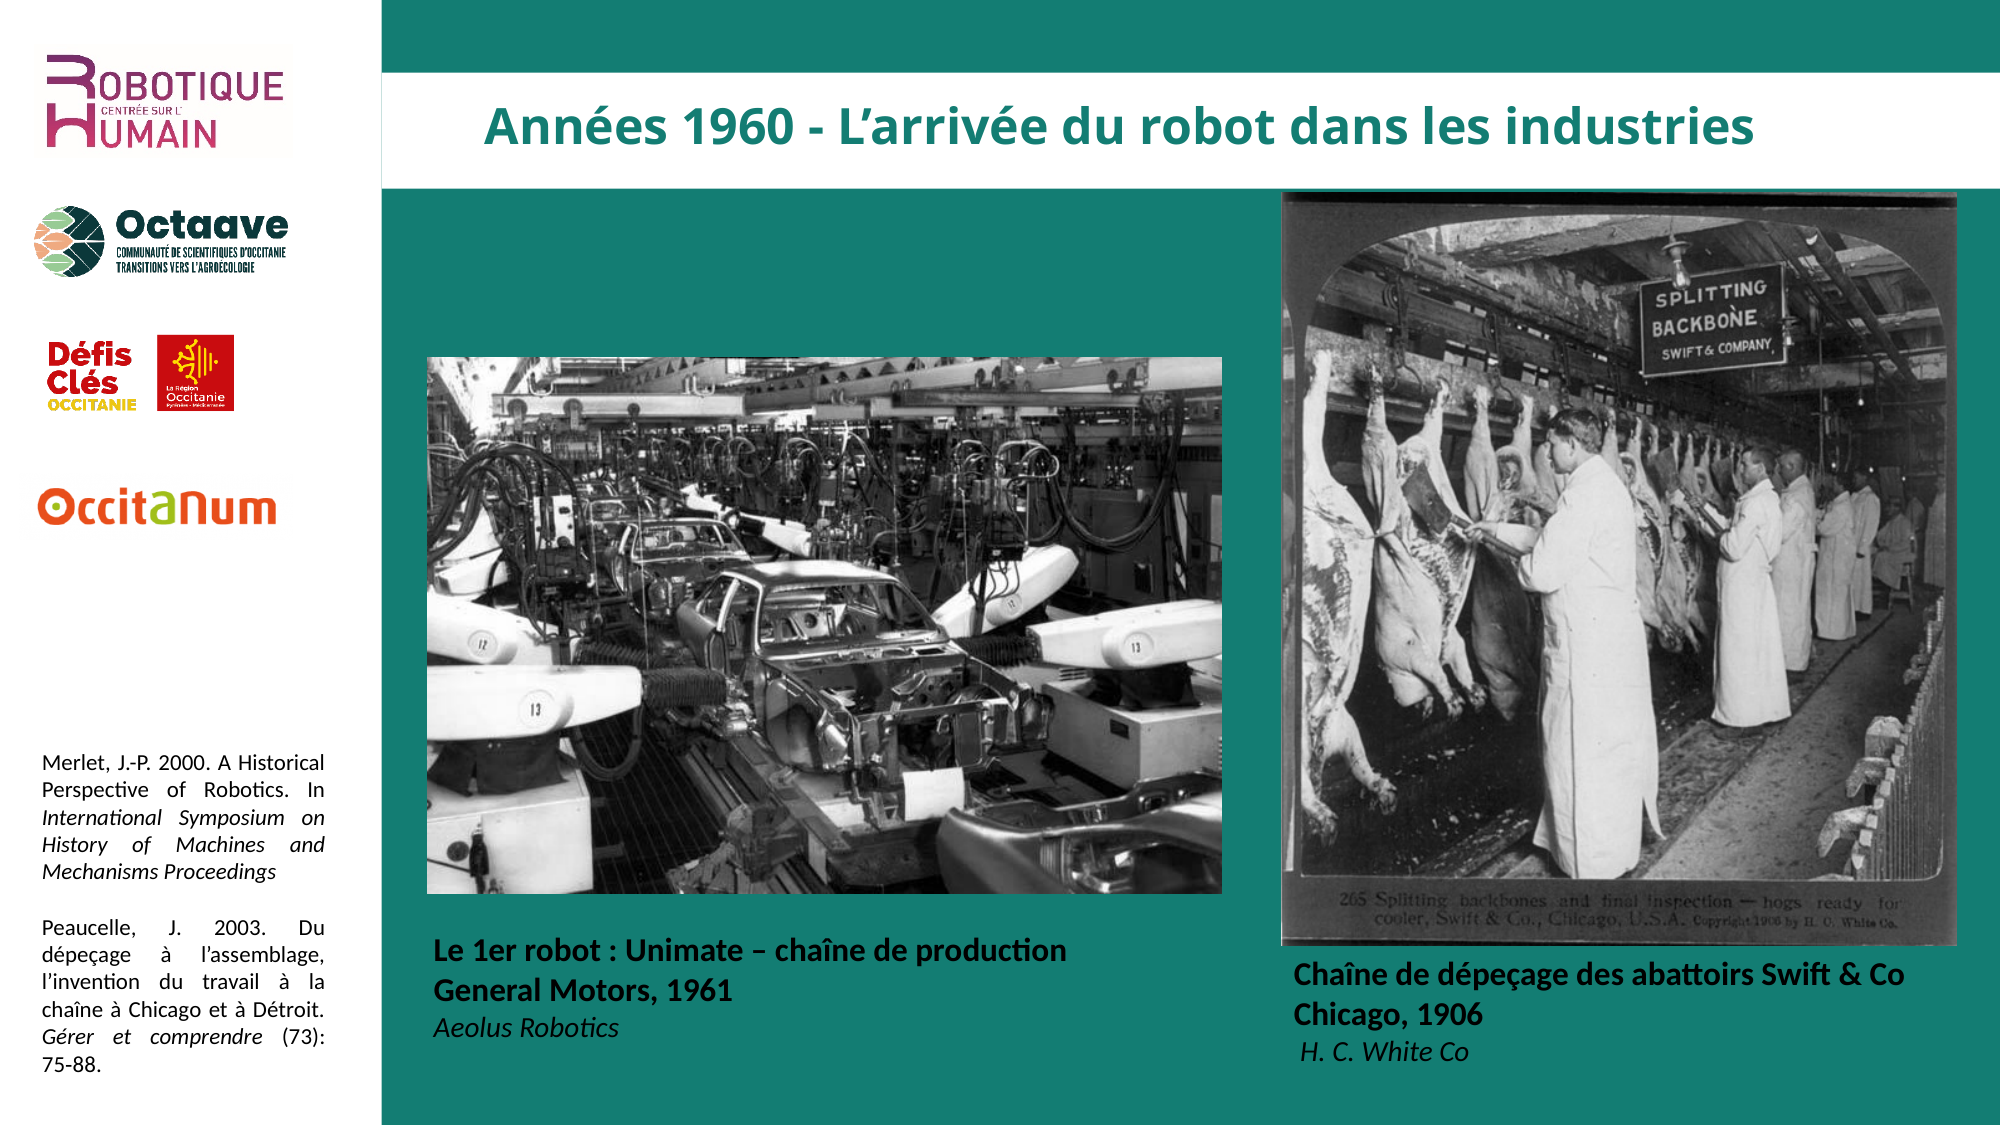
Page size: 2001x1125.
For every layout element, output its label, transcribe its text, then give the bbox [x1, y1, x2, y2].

picture [34, 325, 246, 424]
picture [34, 44, 293, 158]
text_box Le 1er robot : Unimate – chaîne de production General Motors, 1961 Aeolus Robotics [418, 920, 1138, 1051]
text_box Merlet, J.-P. 2000. A Historical Perspective of Robotics. In International Symposium on History of Machines and Mechanisms Proceedings Peaucelle, J. 2003. Du dépeçage à l’assemblage, l’invention du travail à la chaîne à Chicago et à Détroit. Gérer et comprendre (73): 75‑88. [27, 739, 341, 1085]
text_box Chaîne de dépeçage des abattoirs Swift & Co Chicago, 1906 H. C. White Co [1278, 944, 1957, 1075]
picture [34, 206, 288, 277]
list Années 1960 - L’arrivée du robot dans les industries [469, 93, 1976, 176]
picture [1280, 192, 1957, 946]
picture [427, 357, 1222, 895]
picture [19, 473, 293, 540]
